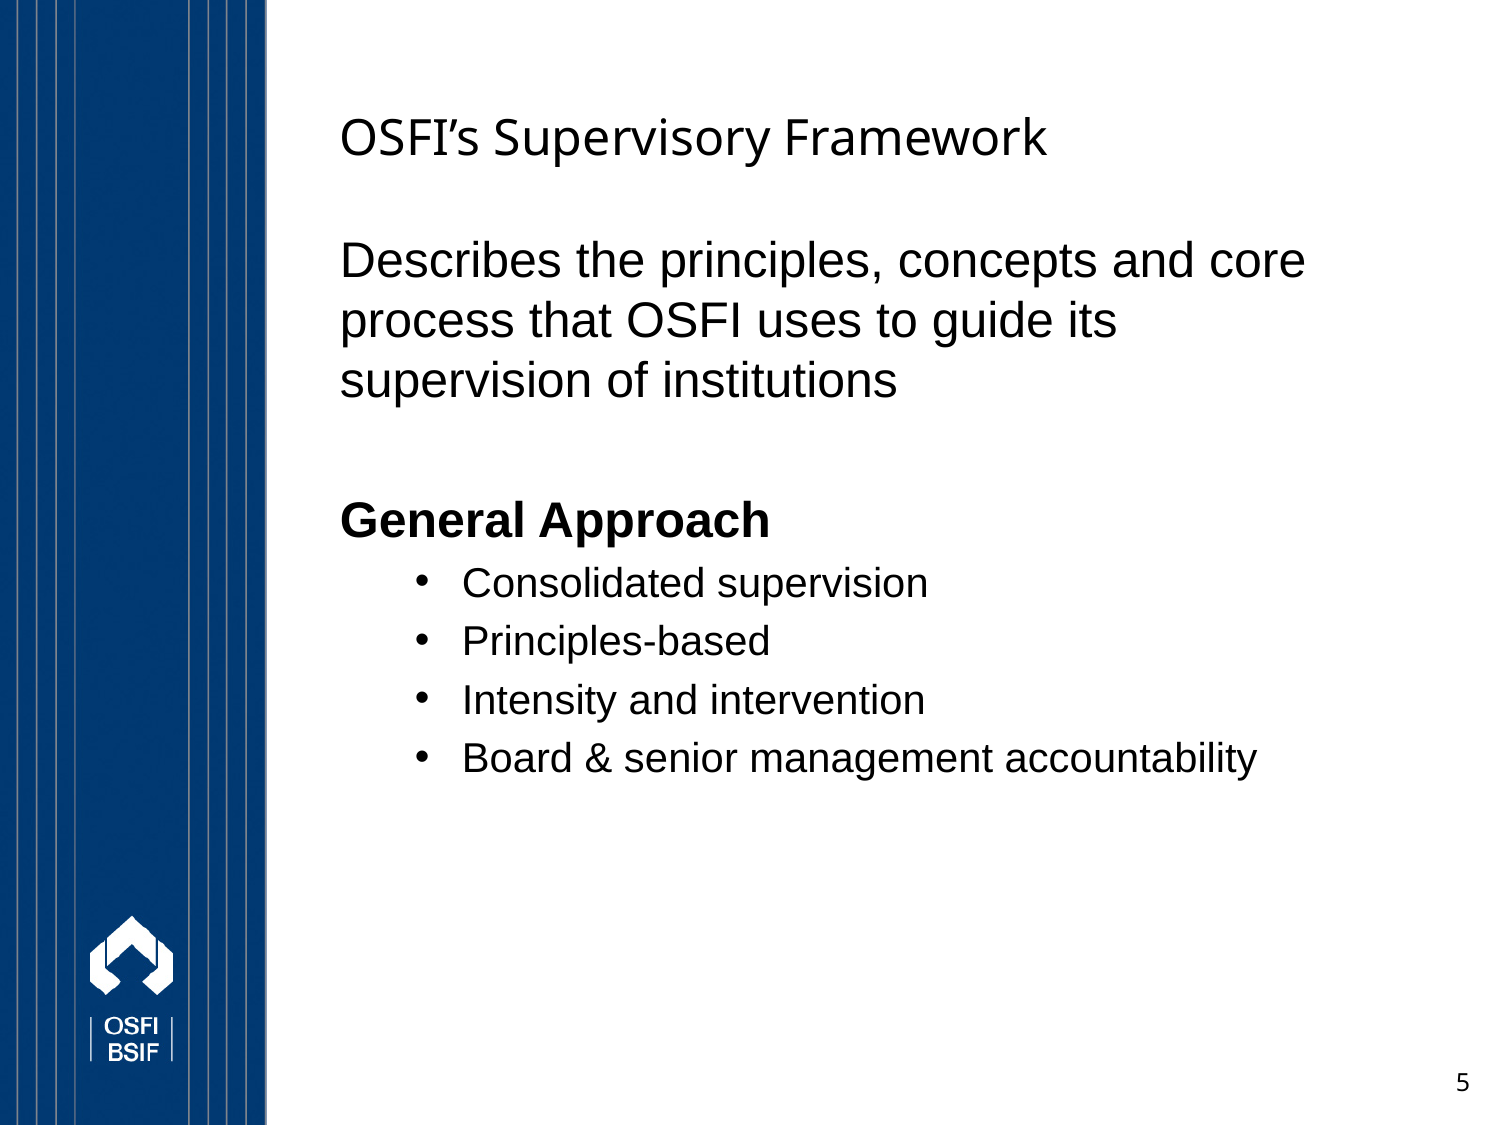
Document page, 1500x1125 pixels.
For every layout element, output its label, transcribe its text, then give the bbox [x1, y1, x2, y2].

picture [0, 0, 1500, 1125]
title OSFI’s Supervisory Framework [324, 10, 1475, 173]
list Describes the principles, concepts and core process that OSFI uses to guide its supervision of institutions General Approach Consolidated supervision Principles-based Intensity and intervention Board & senior management accountability [324, 219, 1388, 1000]
